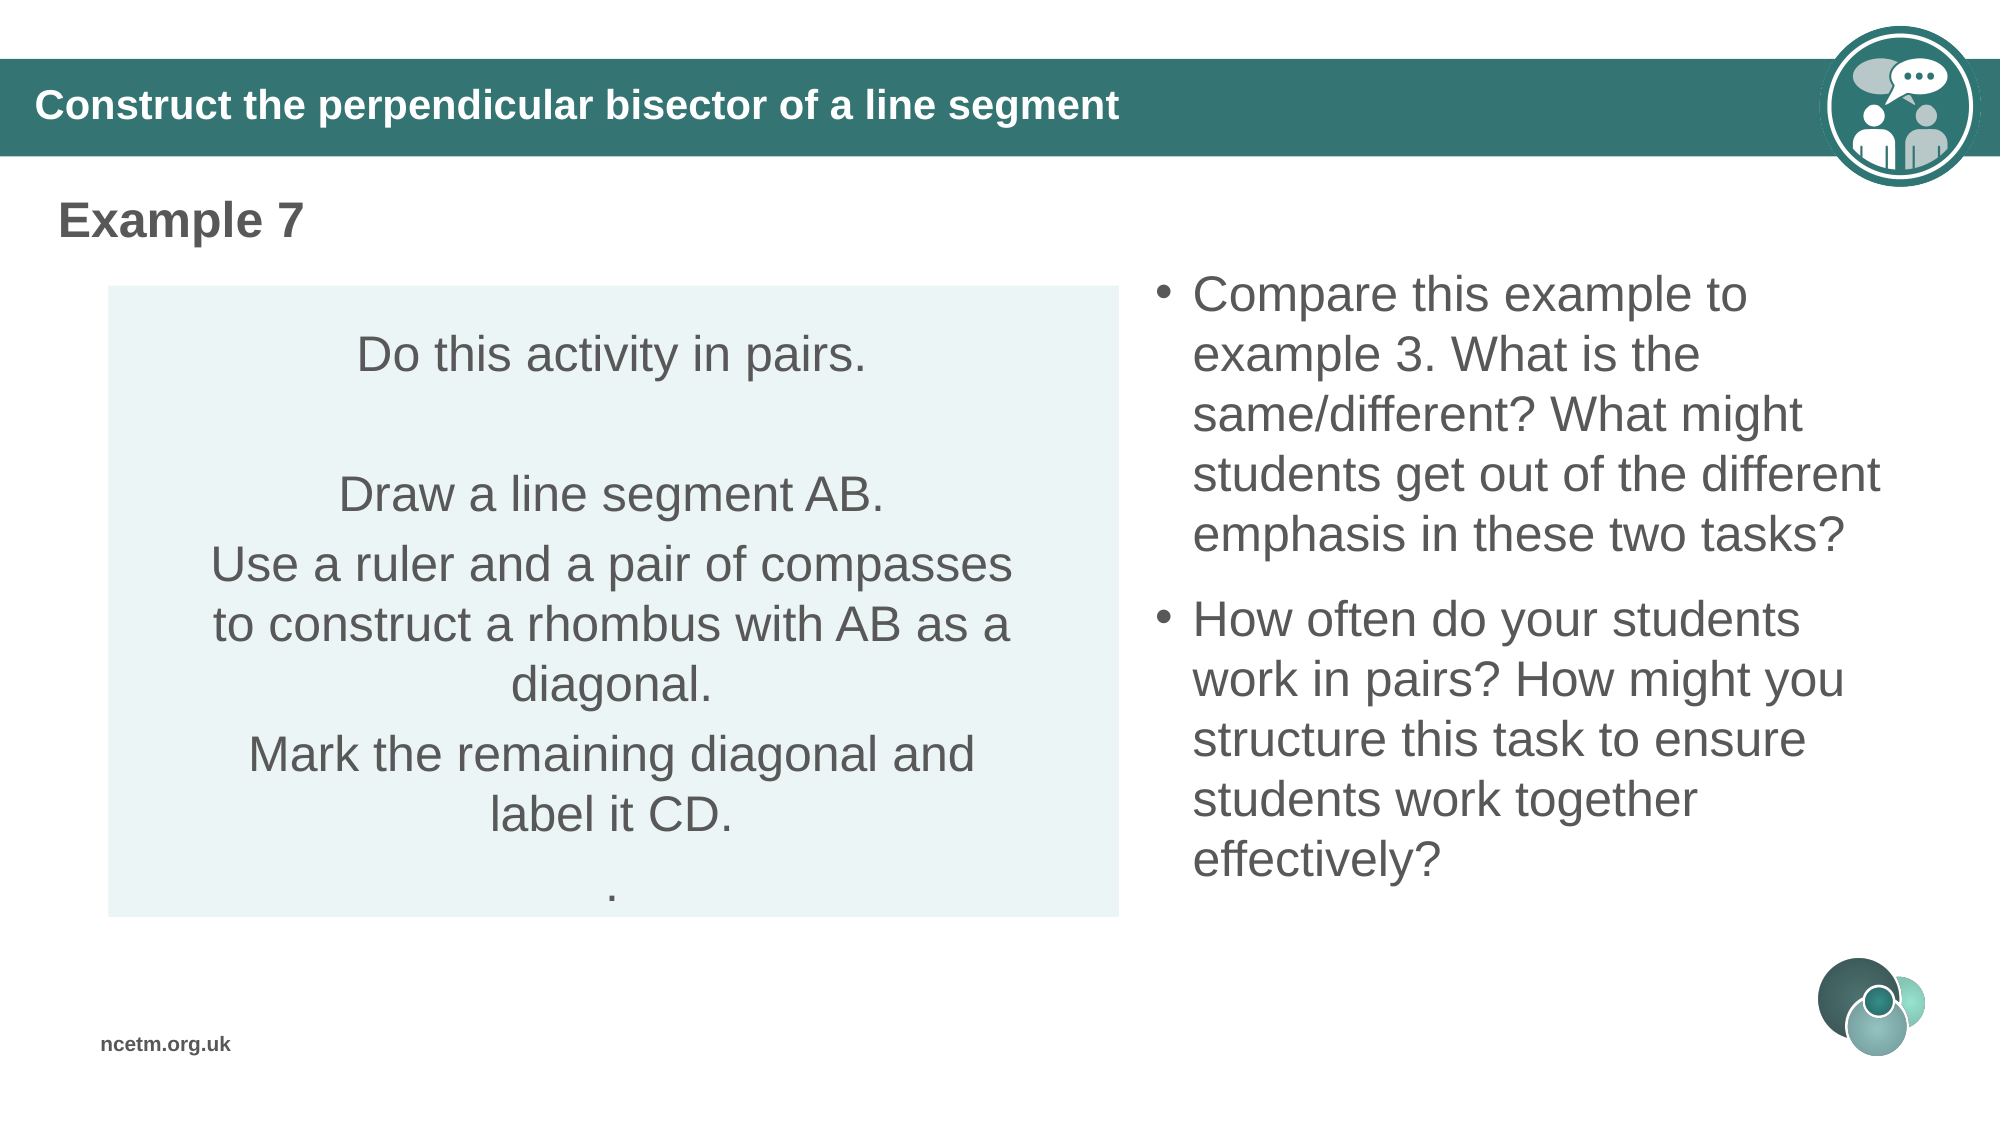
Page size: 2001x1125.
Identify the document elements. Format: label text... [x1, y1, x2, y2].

picture [1818, 958, 1925, 1056]
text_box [108, 285, 1119, 936]
text_box Example 7 [43, 179, 1043, 255]
picture [1818, 24, 1982, 188]
text_box Construct the perpendicular bisector of a line segment [19, 71, 1868, 142]
text_box Compare this example to example 3. What is the same/different? What might students get out of the different emphasis in these two tasks? How often do your students work in pairs? How might you structure this task to ensure students work together effectively? [1118, 208, 1922, 941]
